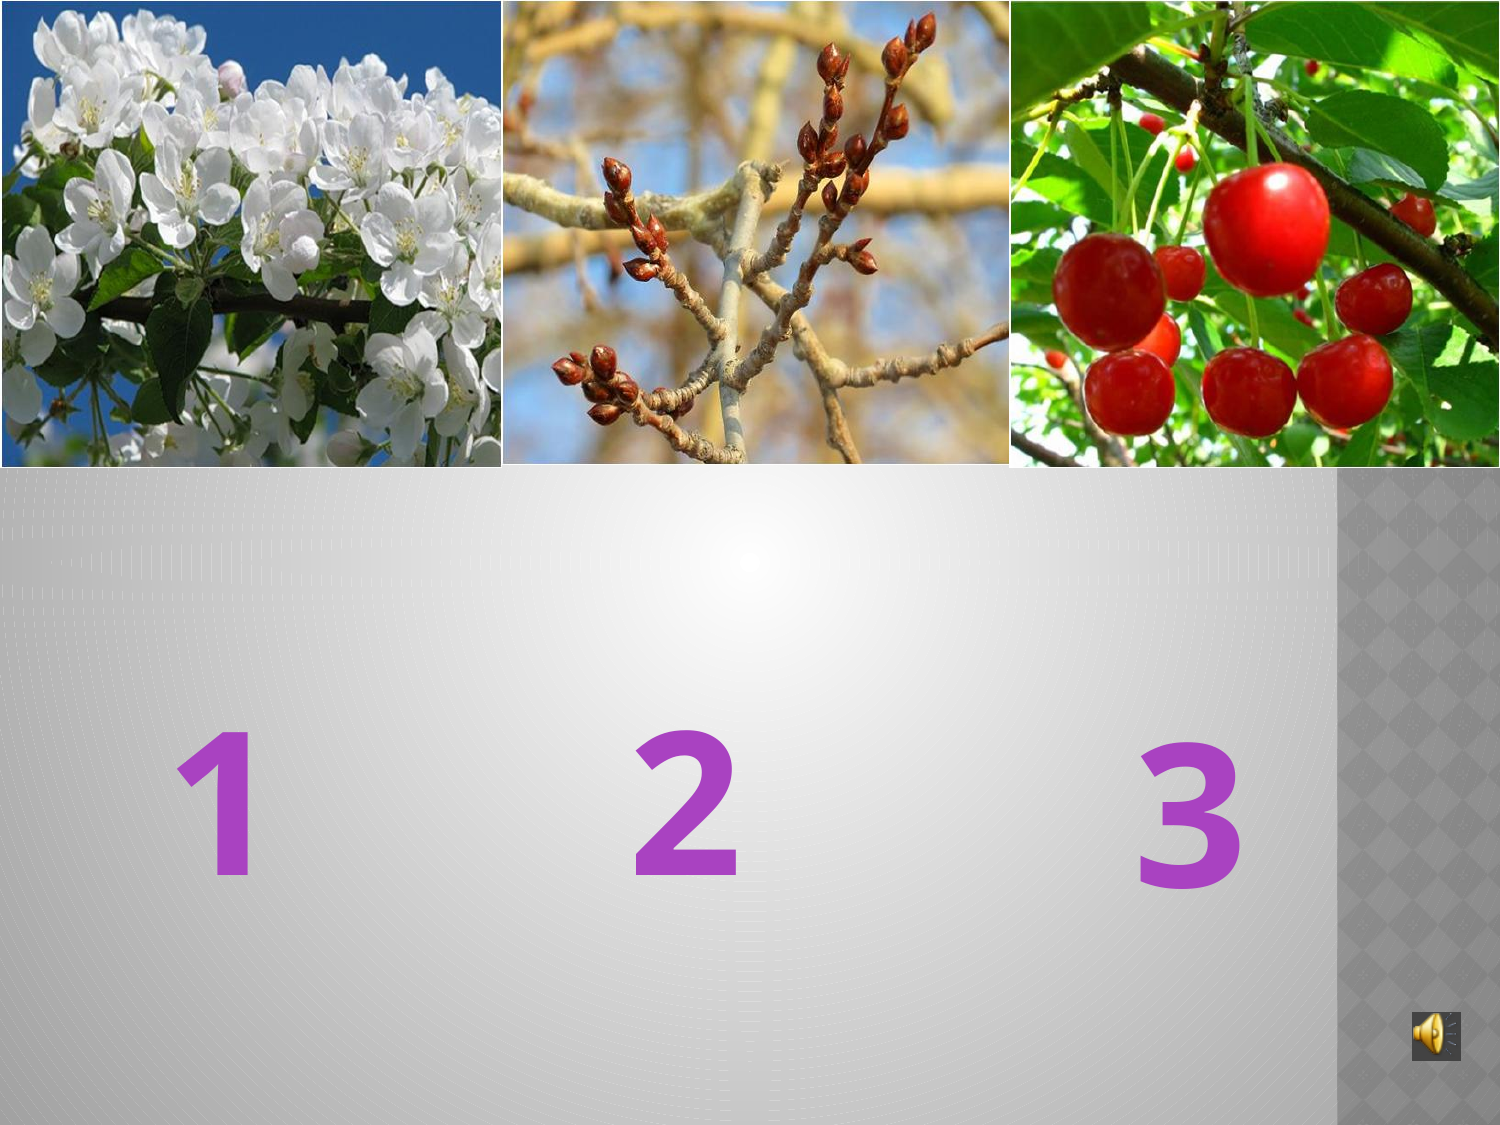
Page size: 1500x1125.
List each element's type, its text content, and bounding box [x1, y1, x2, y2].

text_box 3 [1119, 679, 1264, 935]
text_box 1 [128, 667, 317, 923]
picture [0, 0, 1008, 469]
text_box 2 [609, 667, 762, 923]
picture [1411, 1010, 1462, 1062]
picture [1009, 0, 1500, 469]
